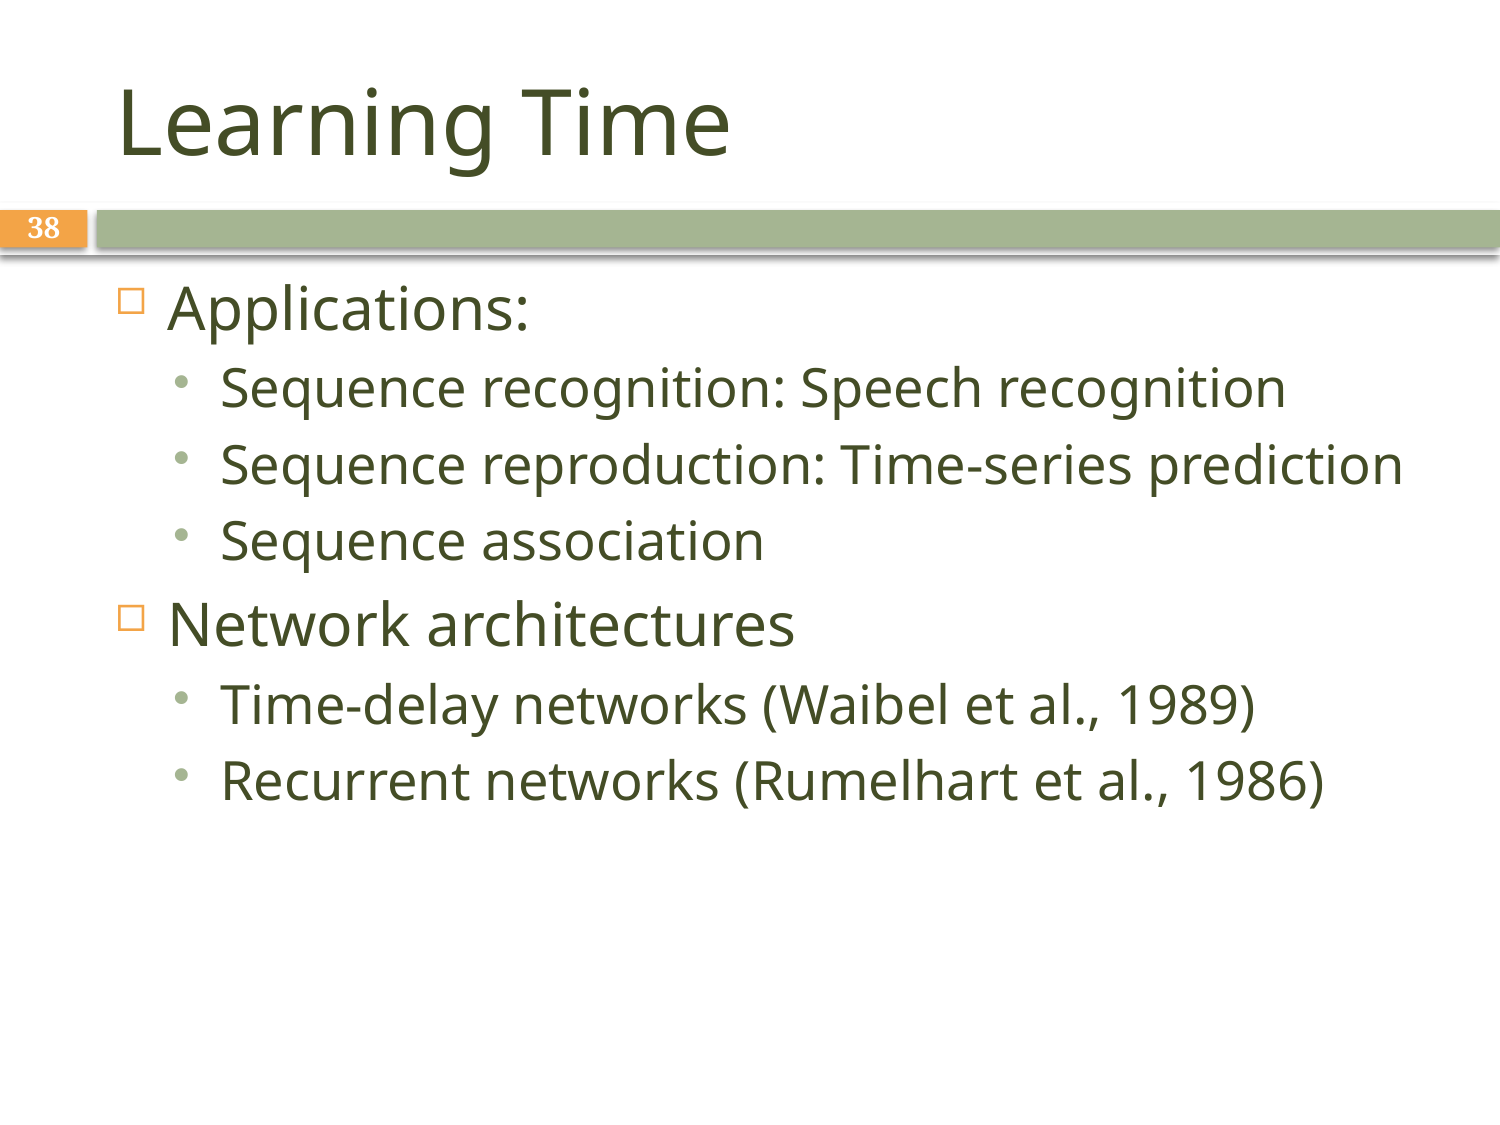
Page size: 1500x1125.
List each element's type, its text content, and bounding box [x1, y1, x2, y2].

list Applications: Sequence recognition: Speech recognition Sequence reproduction: Time-series prediction Sequence association Network architectures Time-delay networks (Waibel et al., 1989) Recurrent networks (Rumelhart et al., 1986) [100, 262, 1438, 1000]
title Learning Time [100, 37, 1438, 200]
slide_number 38 [0, 208, 88, 249]
